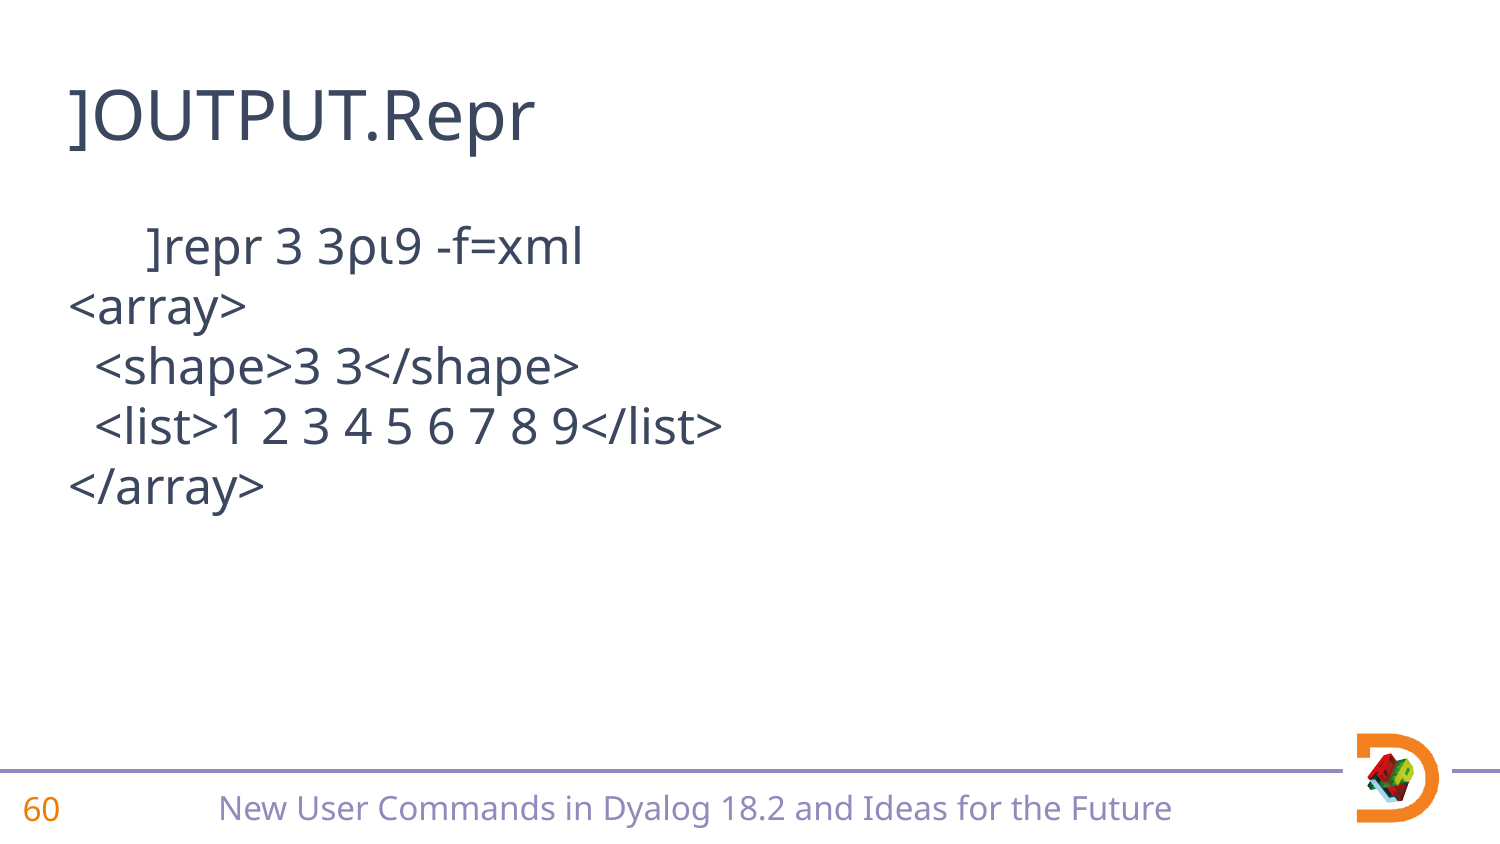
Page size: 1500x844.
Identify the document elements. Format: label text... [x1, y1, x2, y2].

text_box ]repr 3 3⍴⍳9 -f=xml <array> <shape>3 3</shape> <list>1 2 3 4 5 6 7 8 9</list> </array> [53, 207, 1476, 844]
text_box ]OUTPUT.Repr [53, 21, 779, 163]
